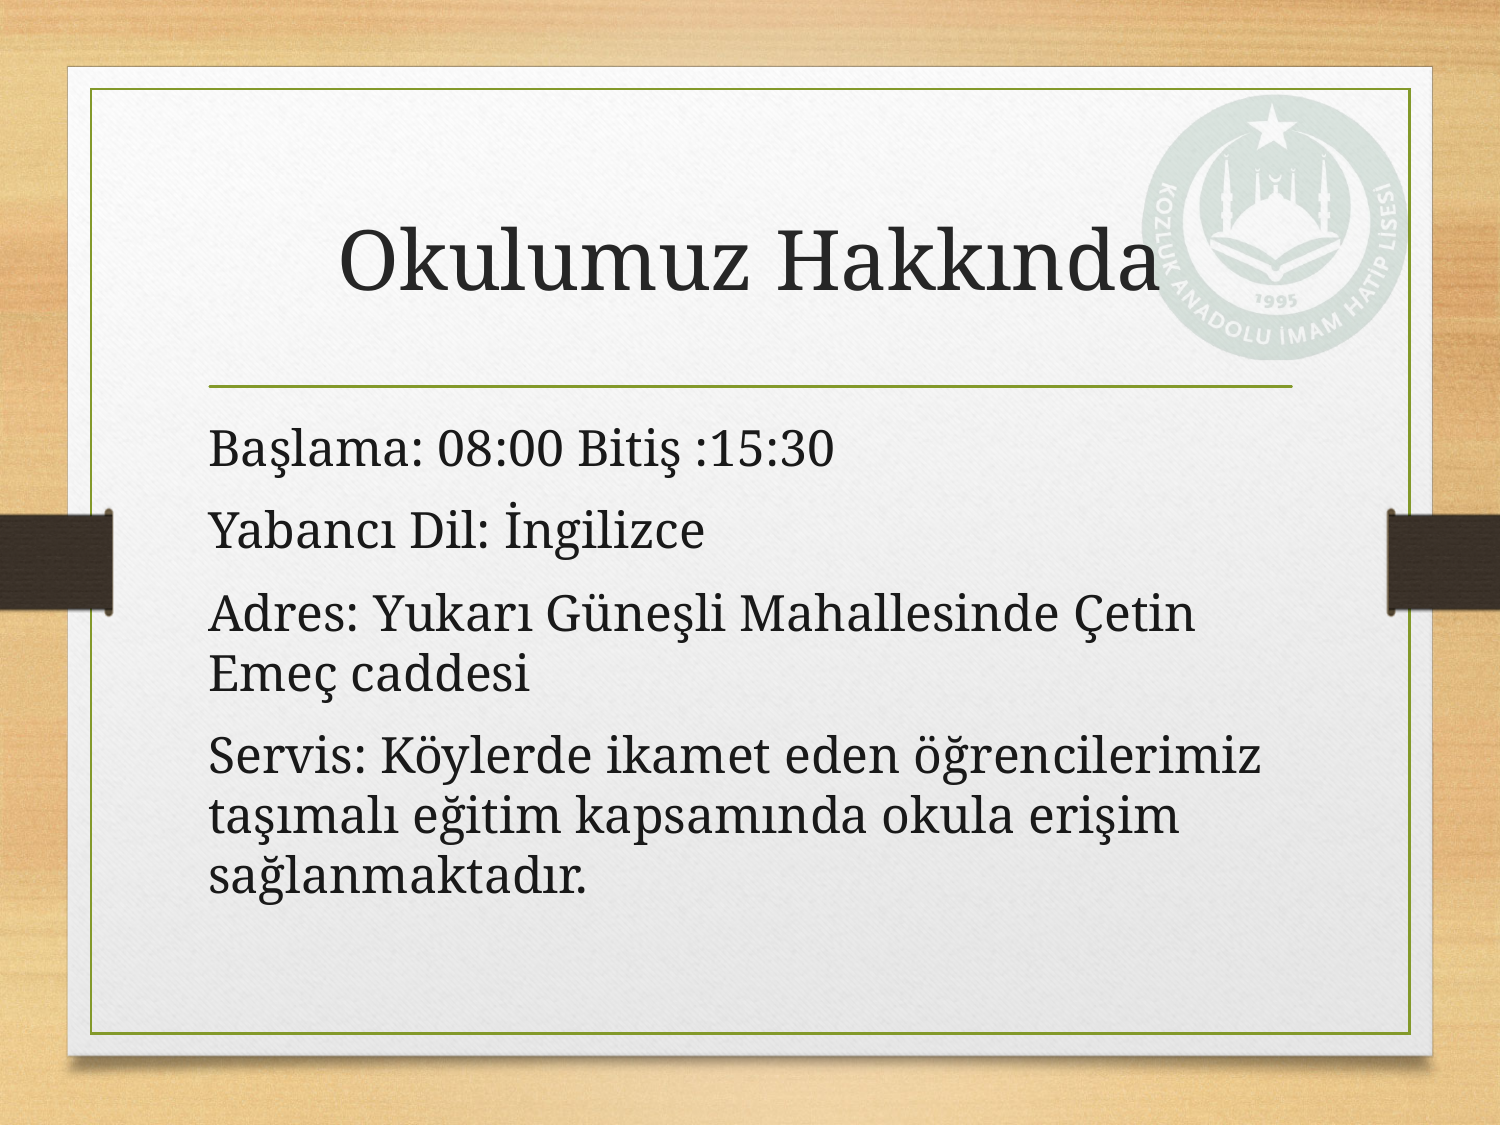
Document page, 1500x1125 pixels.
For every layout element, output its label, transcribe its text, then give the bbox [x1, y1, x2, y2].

title Okulumuz Hakkında [193, 150, 1309, 365]
list Başlama: 08:00 Bitiş :15:30 Yabancı Dil: İngilizce Adres: Yukarı Güneşli Mahallesinde Çetin Emeç caddesi Servis: Köylerde ikamet eden öğrencilerimiz taşımalı eğitim kapsamında okula erişim sağlanmaktadır. [193, 408, 1309, 974]
picture [0, 0, 1500, 1125]
